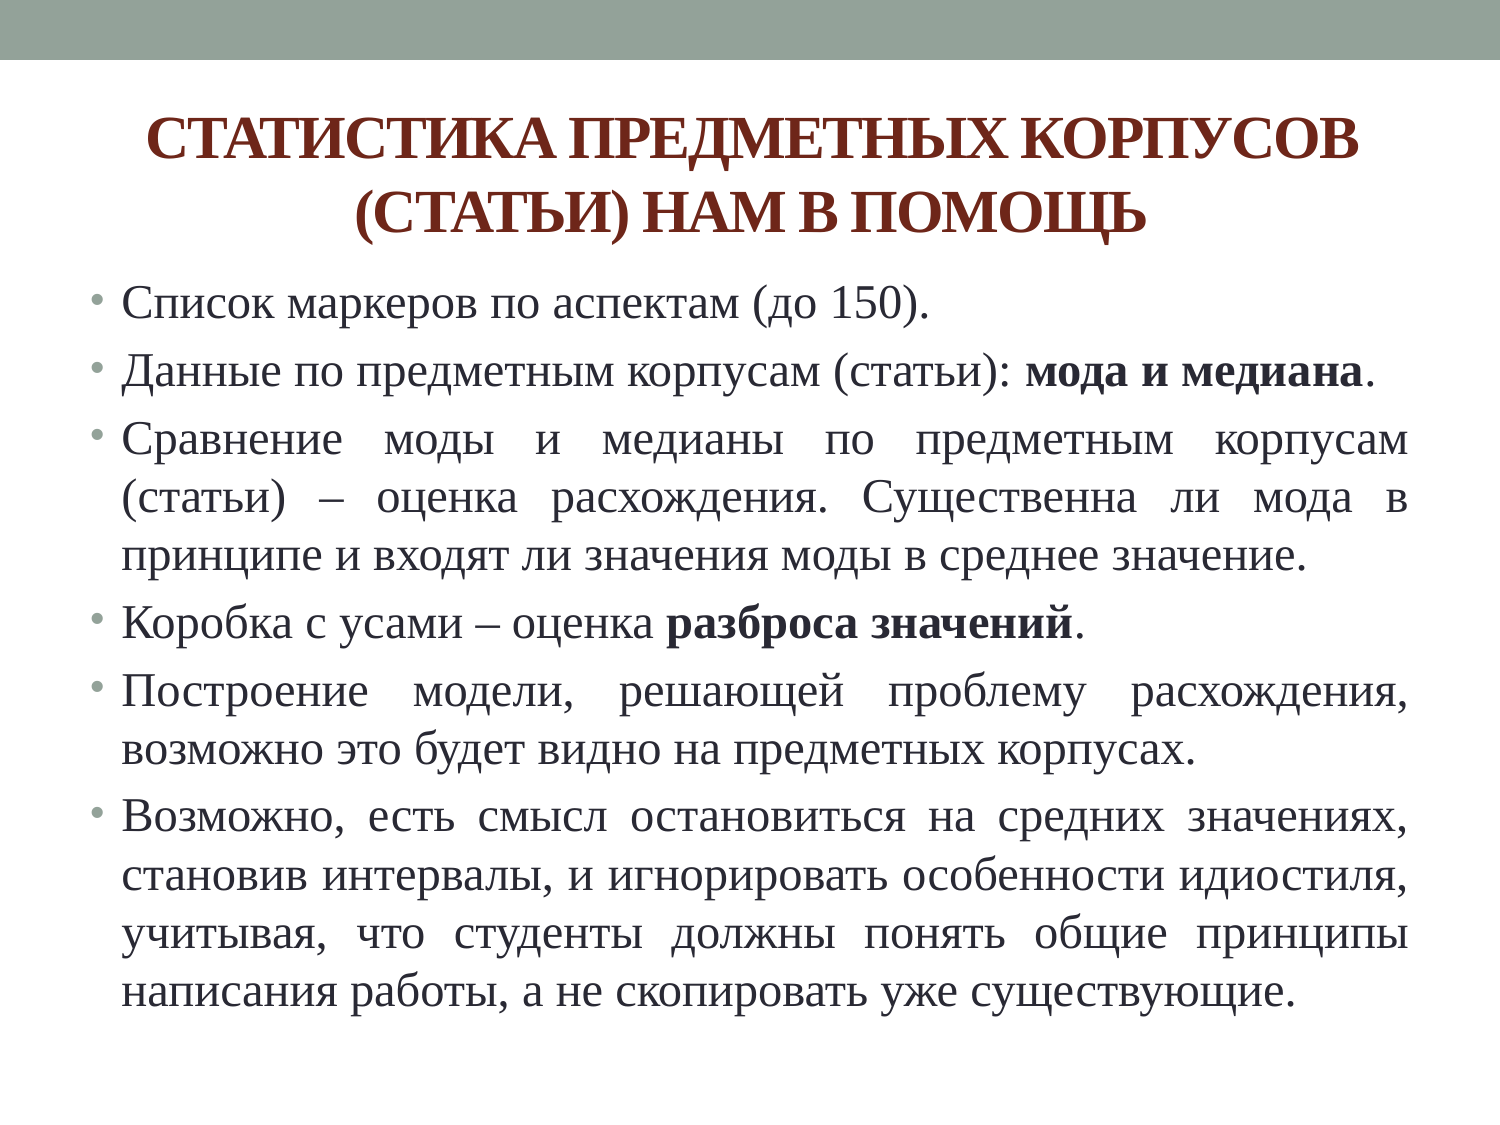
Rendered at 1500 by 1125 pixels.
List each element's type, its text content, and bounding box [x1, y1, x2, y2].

list Список маркеров по аспектам (до 150). Данные по предметным корпусам (статьи): мода и медиана. Сравнение моды и медианы по предметным корпусам (статьи) – оценка расхождения. Существенна ли мода в принципе и входят ли значения моды в среднее значение. Коробка с усами – оценка разброса значений. Построение модели, решающей проблему расхождения, возможно это будет видно на предметных корпусах. Возможно, есть смысл остановиться на средних значениях, становив интервалы, и игнорировать особенности идиостиля, учитывая, что студенты должны понять общие принципы написания работы, а не скопировать уже существующие. [75, 262, 1425, 1063]
title Статистика предметных корпусов (статьи) нам в помощь [76, 90, 1427, 253]
